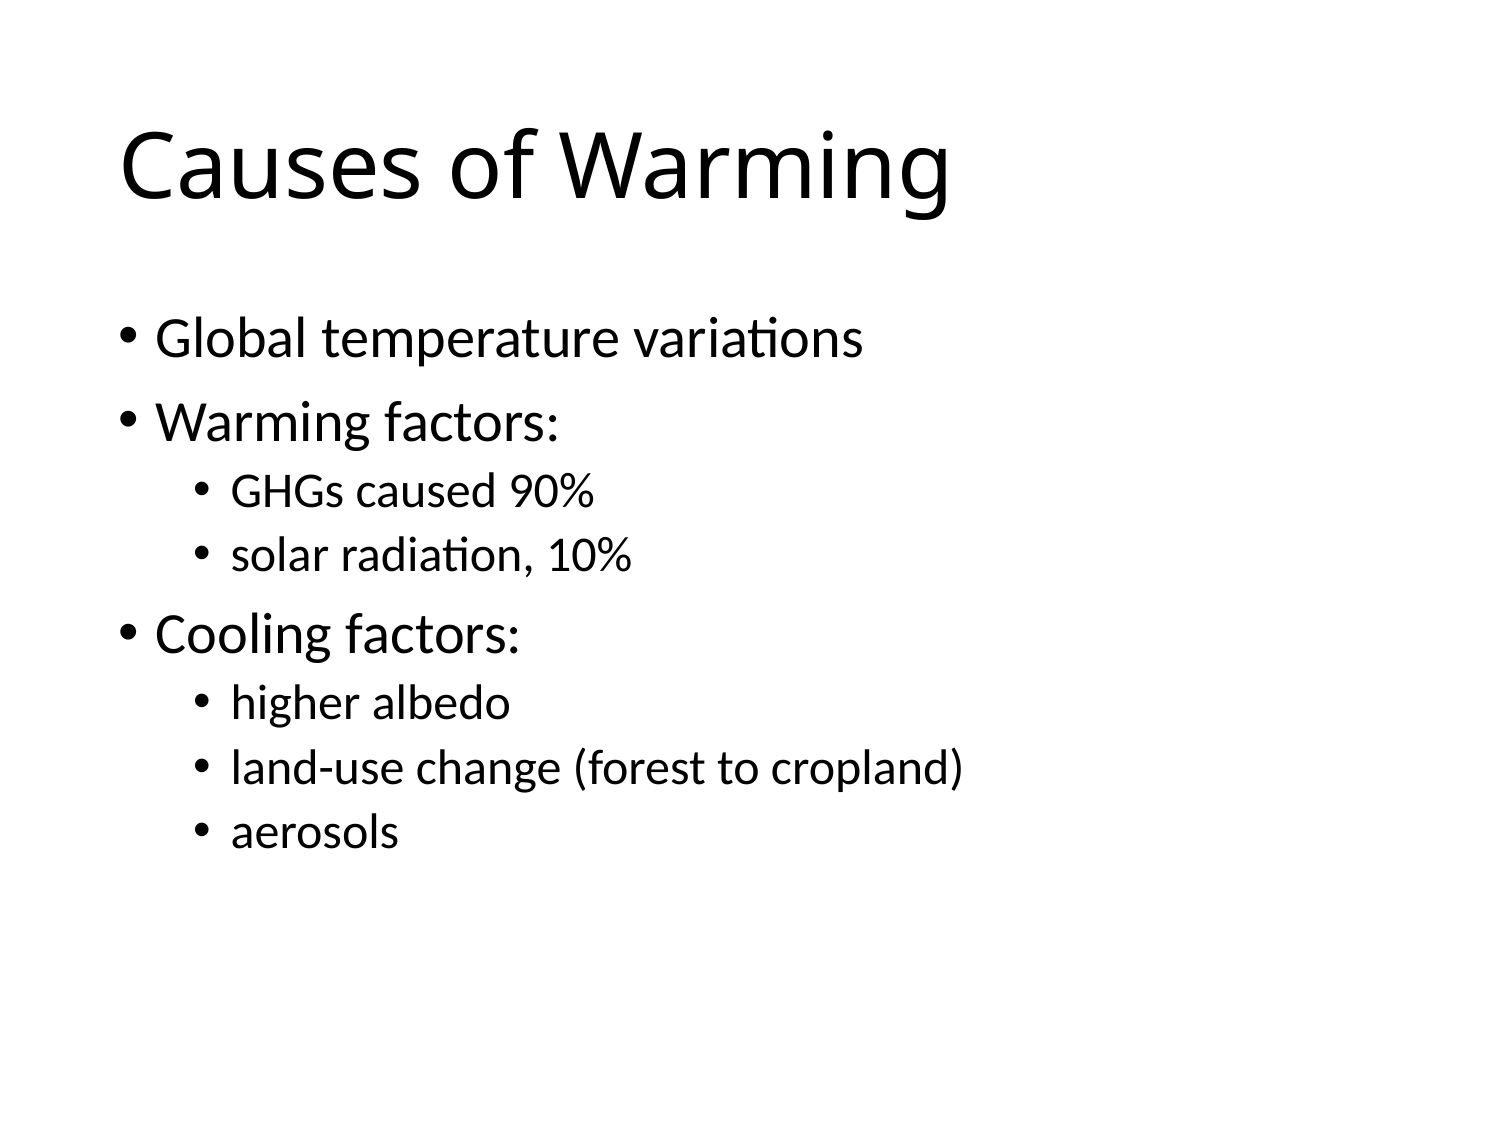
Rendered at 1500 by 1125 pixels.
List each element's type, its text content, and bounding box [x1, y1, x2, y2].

list Global temperature variations Warming factors: GHGs caused 90% solar radiation, 10% Cooling factors: higher albedo land-use change (forest to cropland) aerosols [103, 299, 1397, 1014]
title Causes of Warming [103, 59, 1397, 278]
